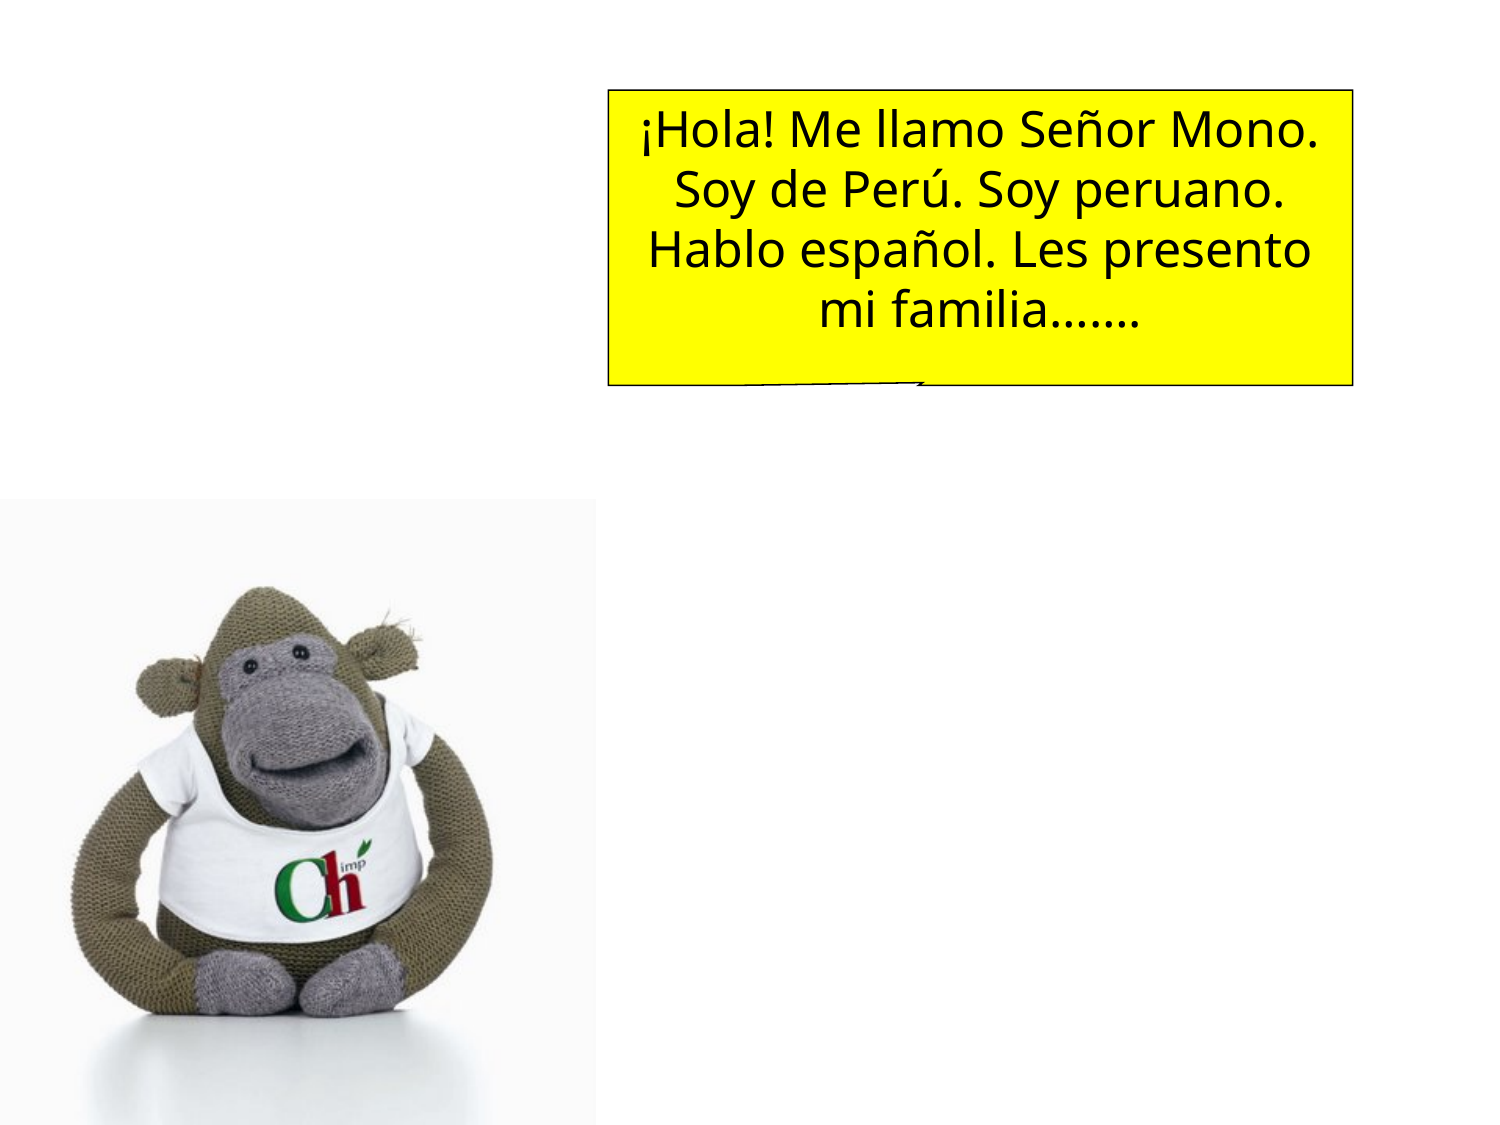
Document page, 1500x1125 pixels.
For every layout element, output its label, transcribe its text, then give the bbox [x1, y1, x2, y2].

picture [0, 499, 596, 1125]
text_box ¡Hola! Me llamo Señor Mono. Soy de Perú. Soy peruano. Hablo español. Les presento mi familia……. [608, 90, 1353, 386]
